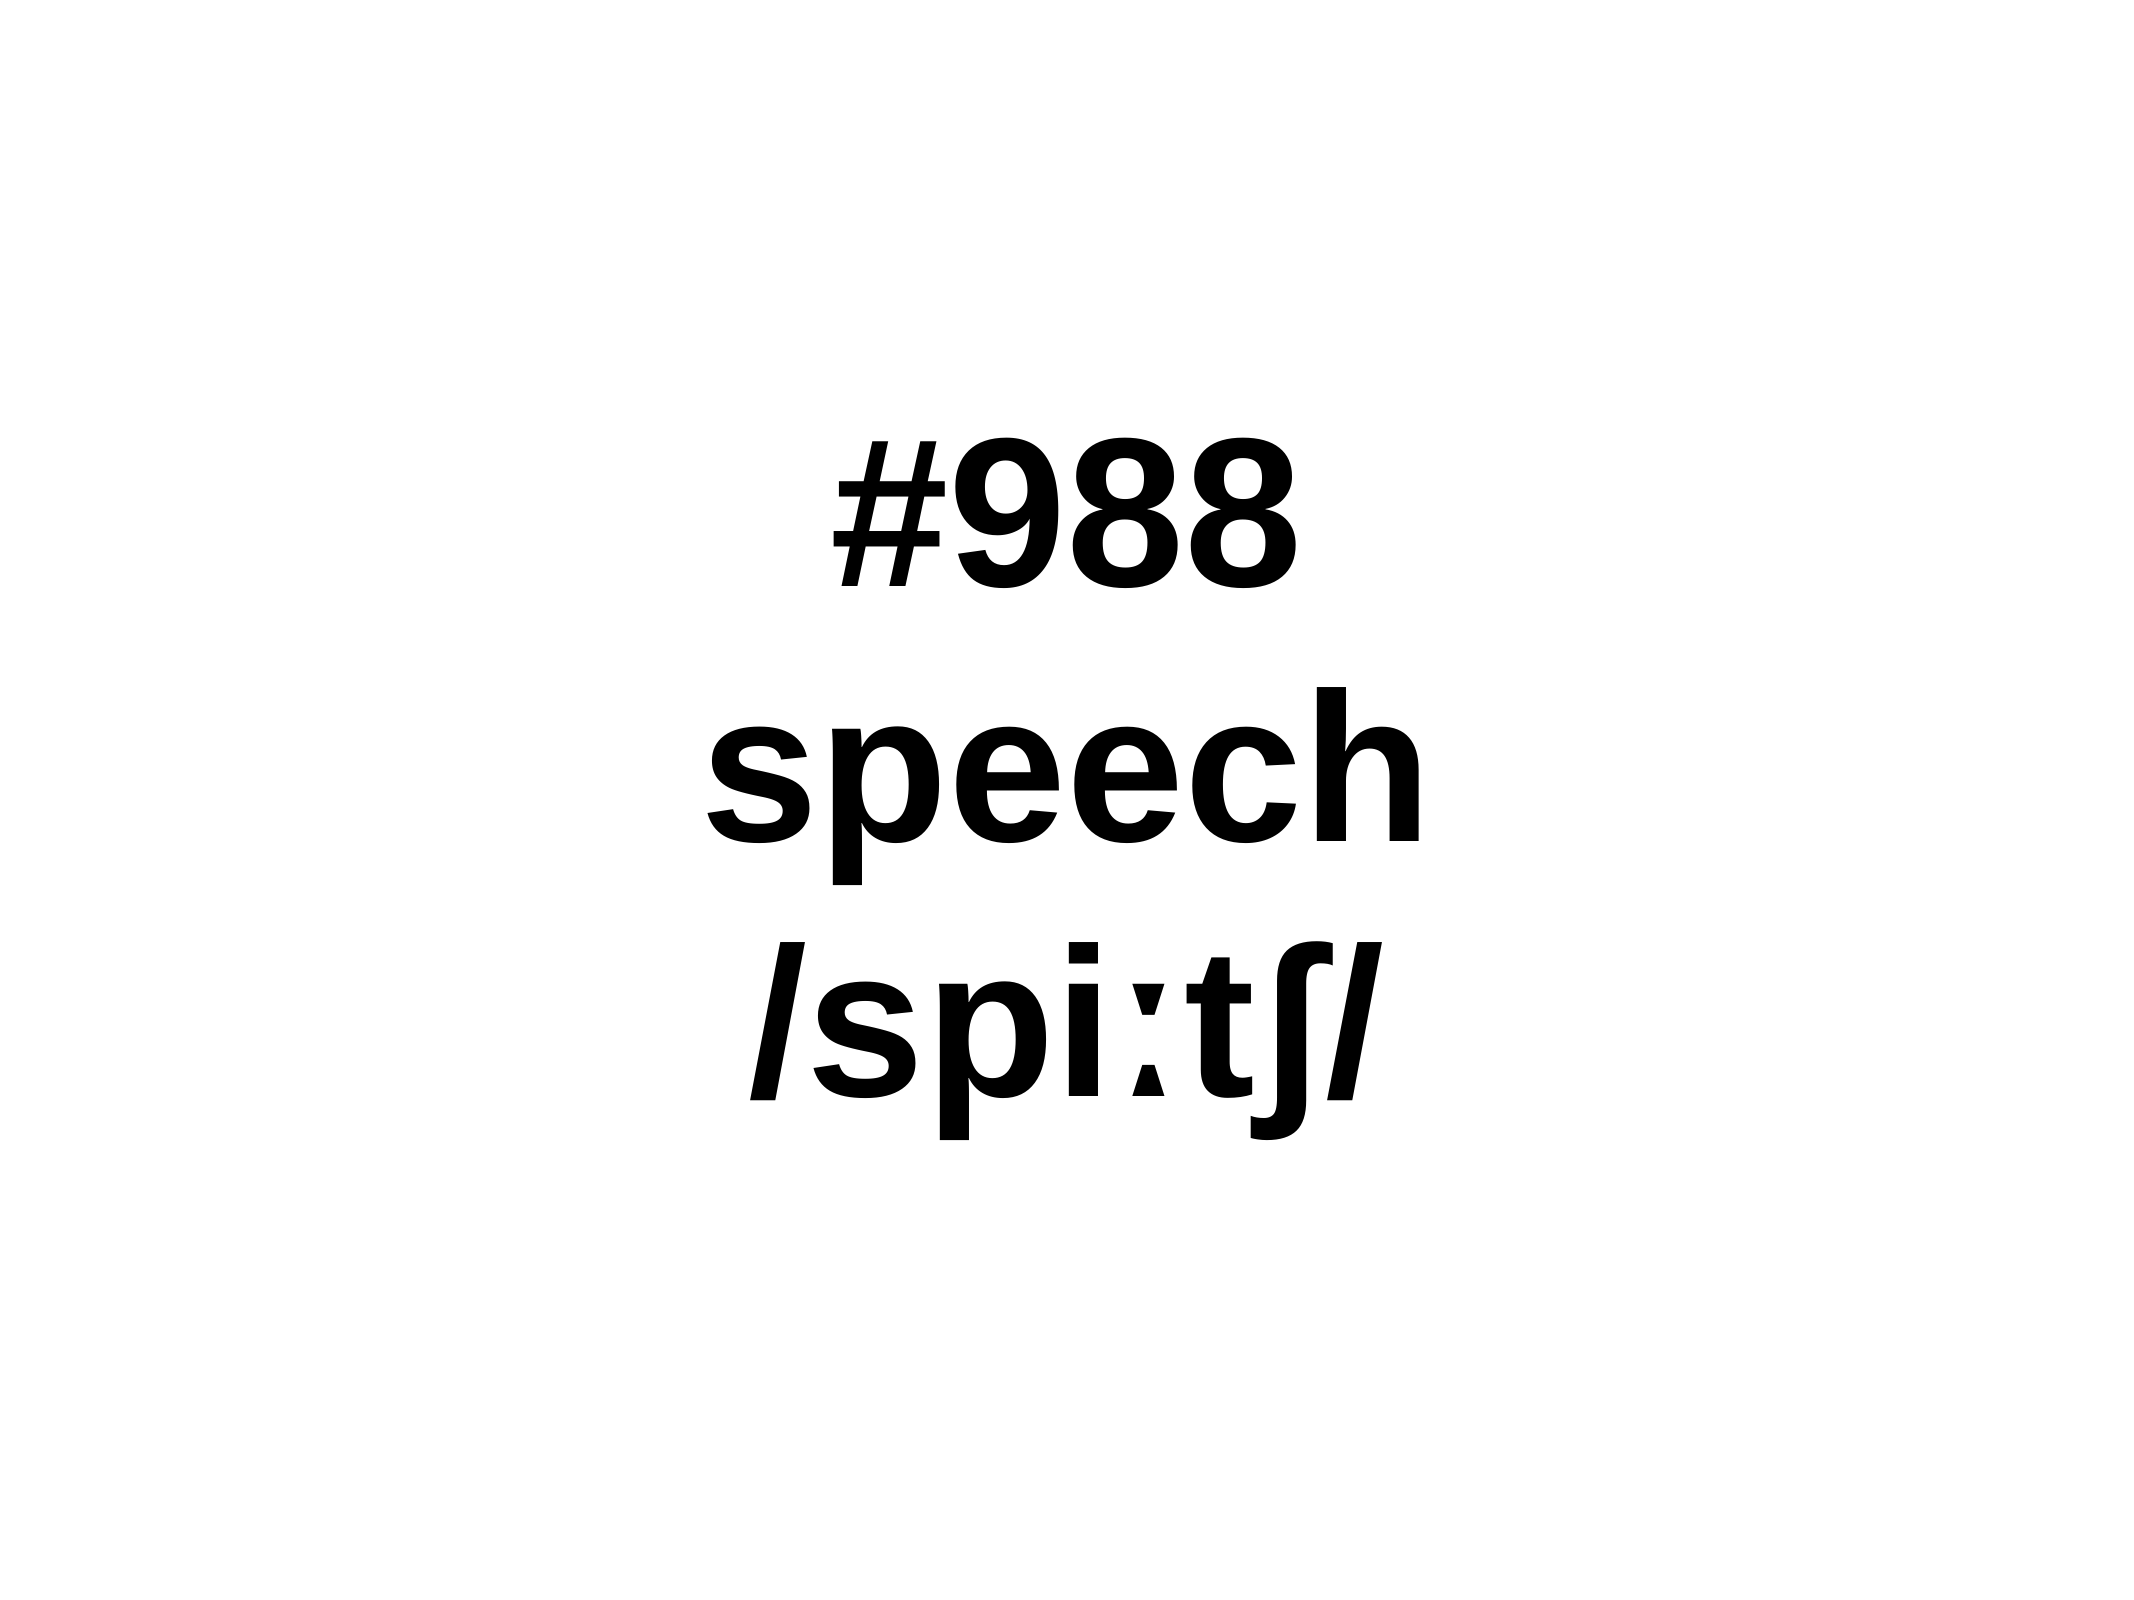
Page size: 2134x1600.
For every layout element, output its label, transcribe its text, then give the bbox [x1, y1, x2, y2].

list #988 speech /spiːtʃ/ [207, 366, 1926, 1147]
